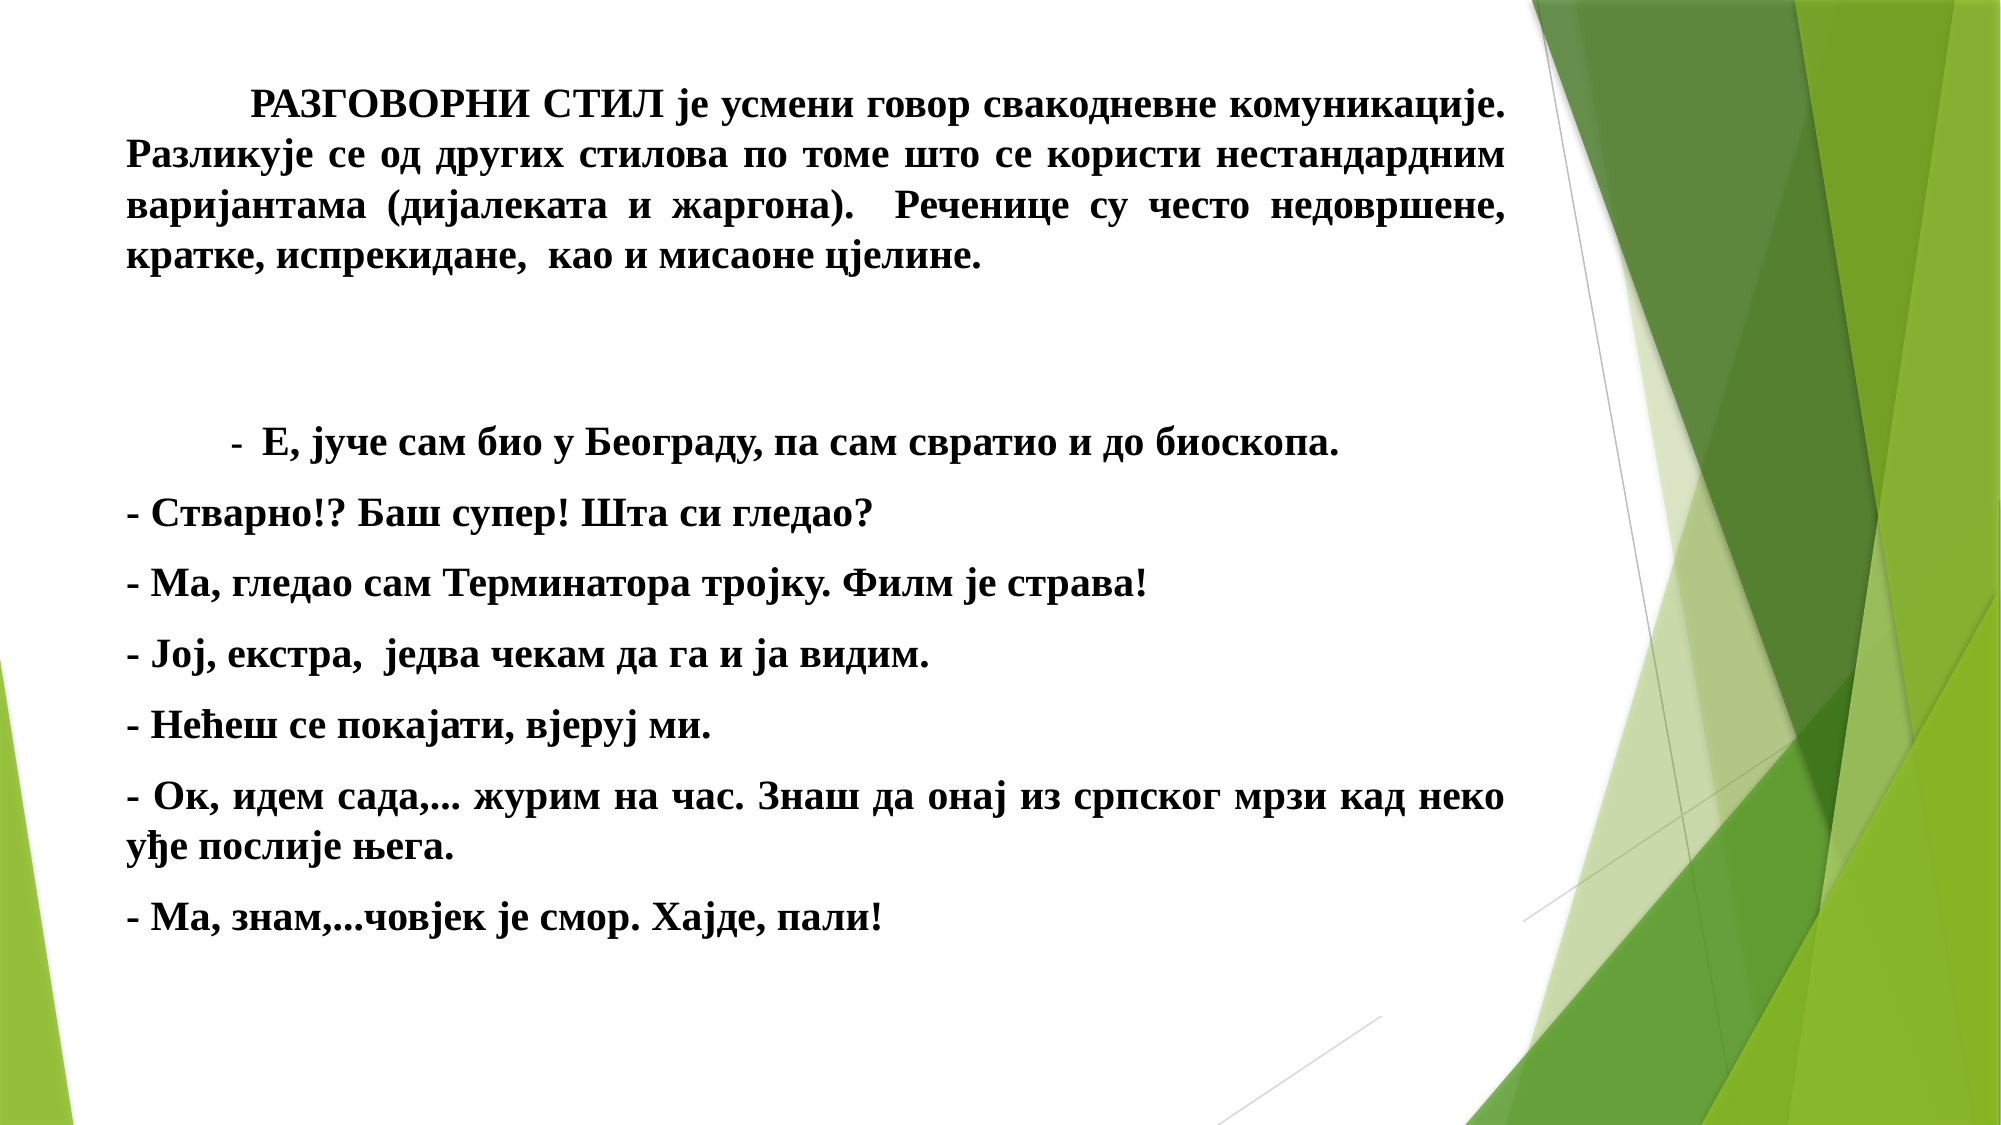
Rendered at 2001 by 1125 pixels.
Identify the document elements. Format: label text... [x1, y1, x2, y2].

list - Е, јуче сам био у Београду, па сам свратио и до биоскопа. - Стварно!? Баш супер! Шта си гледао? - Ма, гледао сам Терминатора тројку. Филм је страва! - Јој, екстра, једва чекам да га и ја видим. - Нећеш се покајати, вјеруј ми. - Ок, идем сада,... журим на час. Знаш да онај из српског мрзи кад неко уђе послије њега. - Ма, знам,...човјек је смор. Хајде, пали! [109, 404, 1523, 1016]
title РАЗГОВОРНИ СТИЛ је усмени говор свакодневне комуникације. Разликује се од других стилова по томе што се користи нестандардним варијантама (дијалеката и жаргона). Реченице су често недовршене, кратке, испрекидане, као и мисаоне цјелине. [109, 67, 1523, 320]
